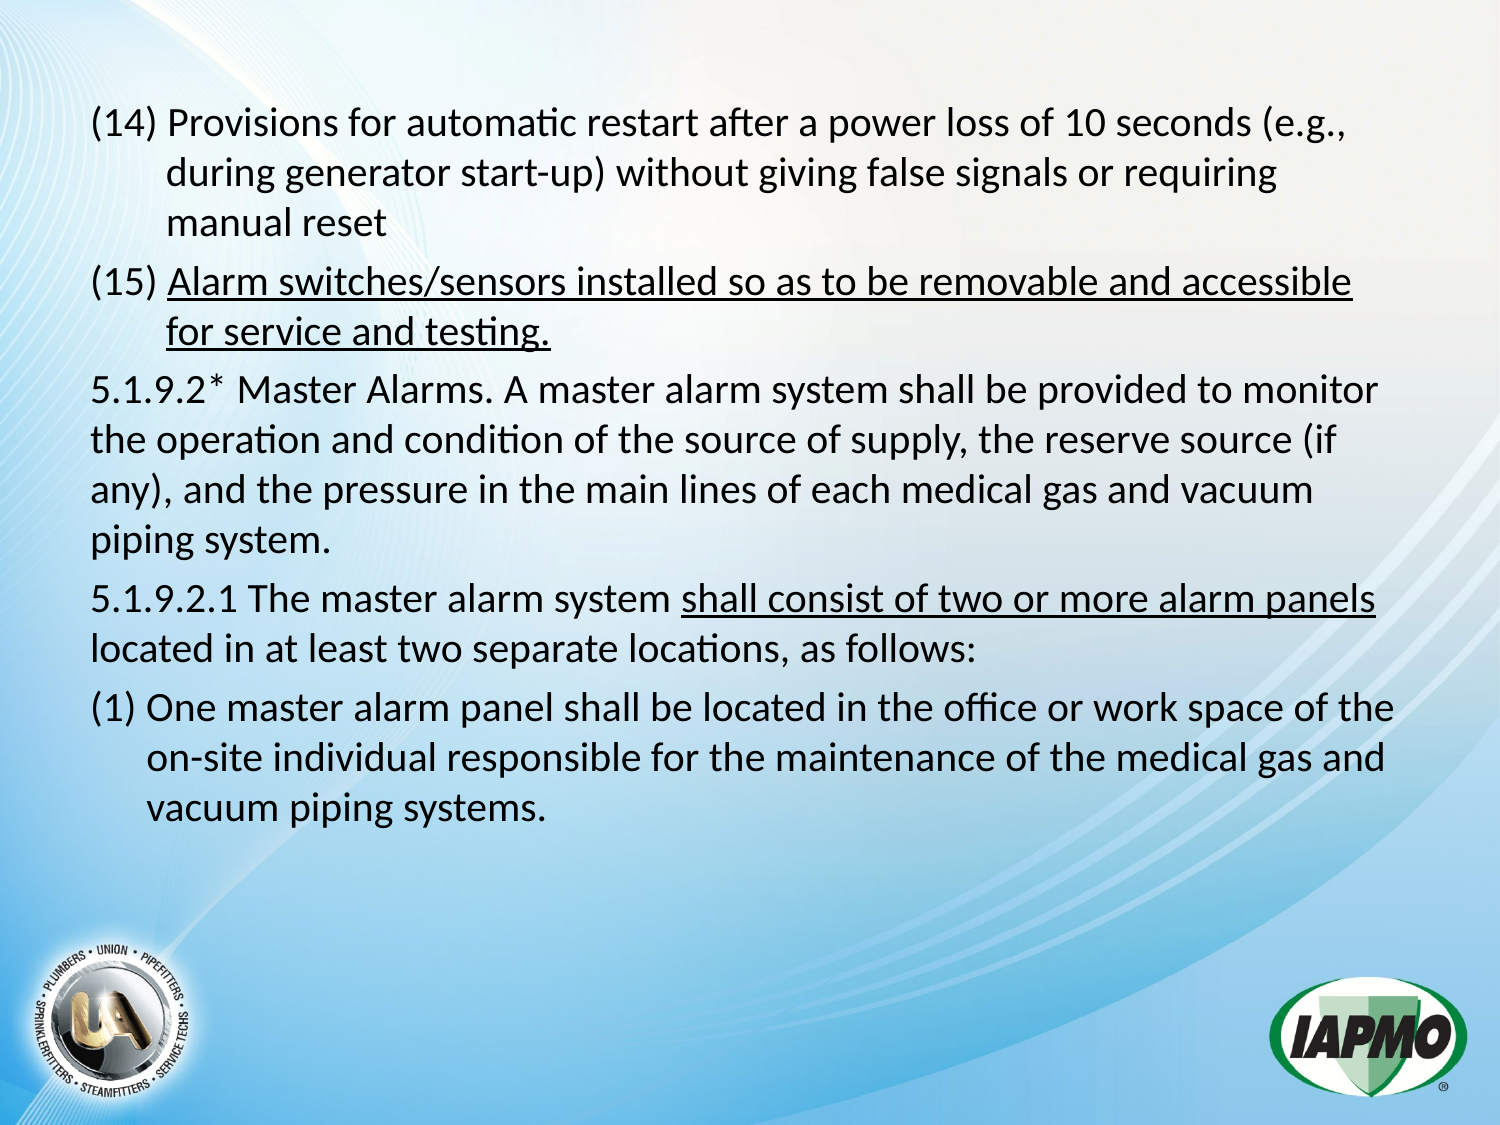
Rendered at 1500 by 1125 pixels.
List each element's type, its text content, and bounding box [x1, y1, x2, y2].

picture [0, 0, 1500, 1125]
list (14) Provisions for automatic restart after a power loss of 10 seconds (e.g., during generator start-up) without giving false signals or requiring manual reset (15) Alarm switches/sensors installed so as to be removable and accessible for service and testing. 5.1.9.2* Master Alarms. A master alarm system shall be provided to monitor the operation and condition of the source of supply, the reserve source (if any), and the pressure in the main lines of each medical gas and vacuum piping system. 5.1.9.2.1 The master alarm system shall consist of two or more alarm panels located in at least two separate locations, as follows: (1) One master alarm panel shall be located in the office or work space of the on-site individual responsible for the maintenance of the medical gas and vacuum piping systems. [75, 87, 1425, 1005]
